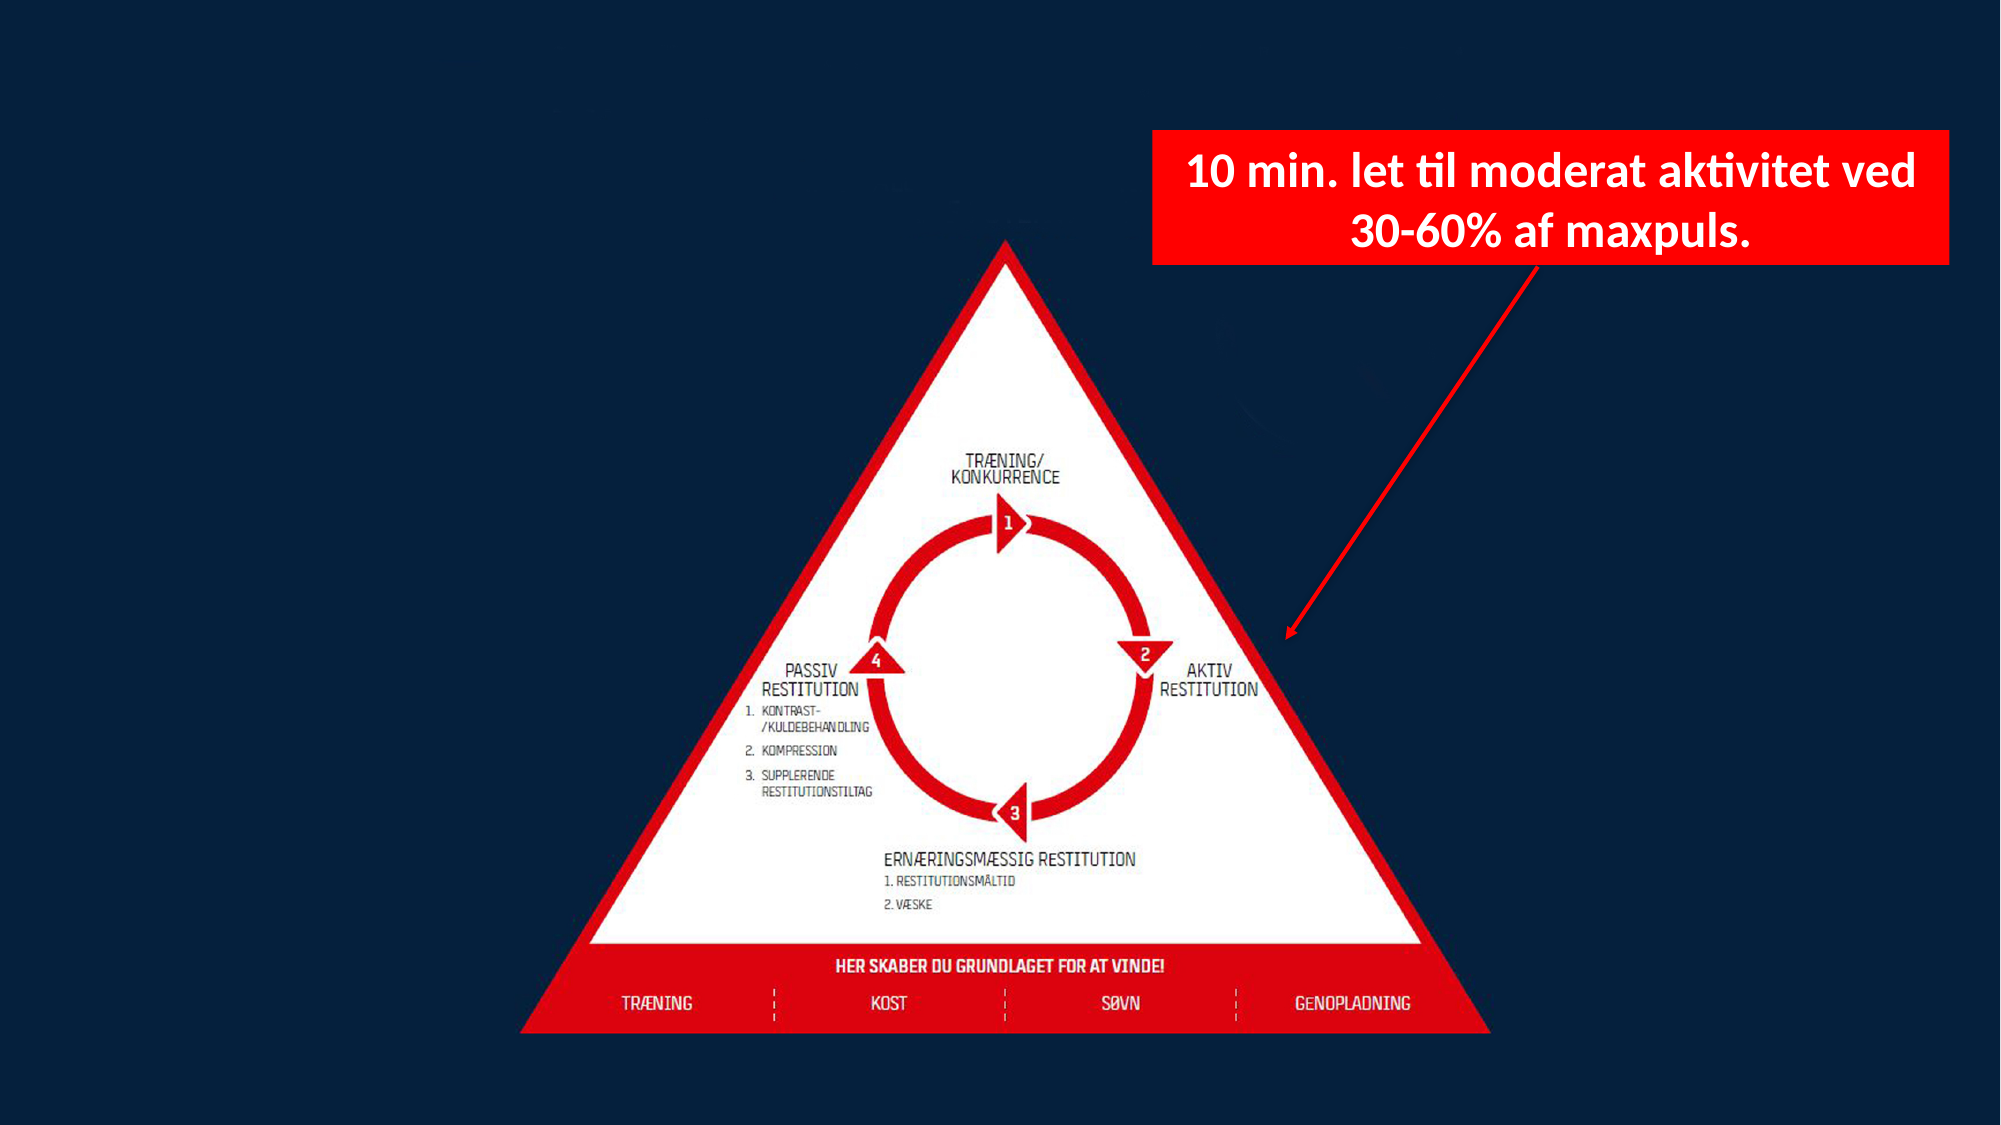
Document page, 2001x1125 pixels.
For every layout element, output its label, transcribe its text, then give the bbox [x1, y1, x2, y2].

text_box 10 min. let til moderat aktivitet ved 30-60% af maxpuls. [1152, 130, 1950, 265]
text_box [1285, 266, 1539, 641]
picture [0, 0, 2001, 1125]
